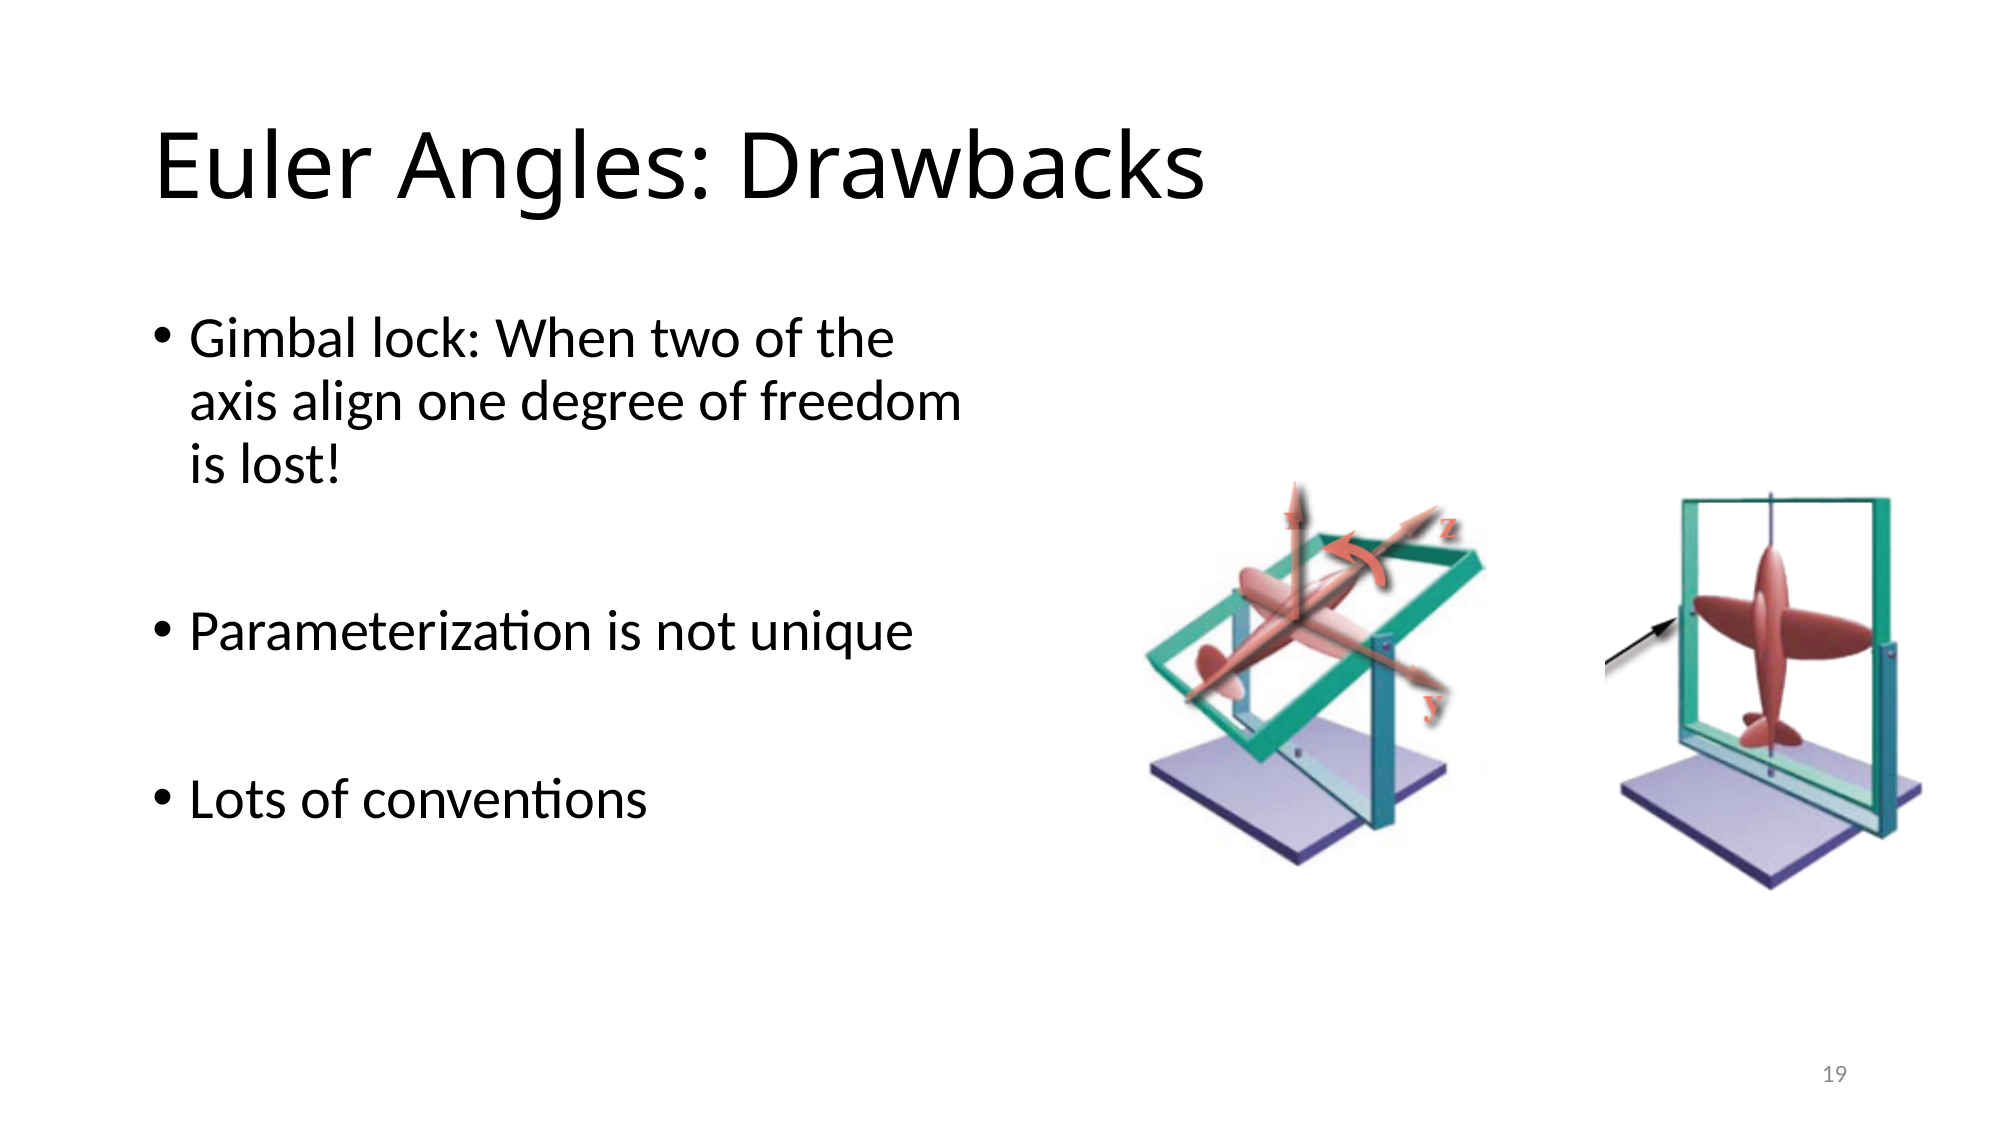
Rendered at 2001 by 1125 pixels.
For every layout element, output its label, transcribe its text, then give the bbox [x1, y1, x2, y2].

slide_number 19 [1412, 1042, 1863, 1103]
title Euler Angles: Drawbacks [137, 59, 1863, 278]
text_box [1136, 445, 1526, 867]
list Gimbal lock: When two of the axis align one degree of freedom is lost! Parameterization is not unique Lots of conventions [137, 299, 997, 1014]
picture [1605, 481, 1941, 900]
